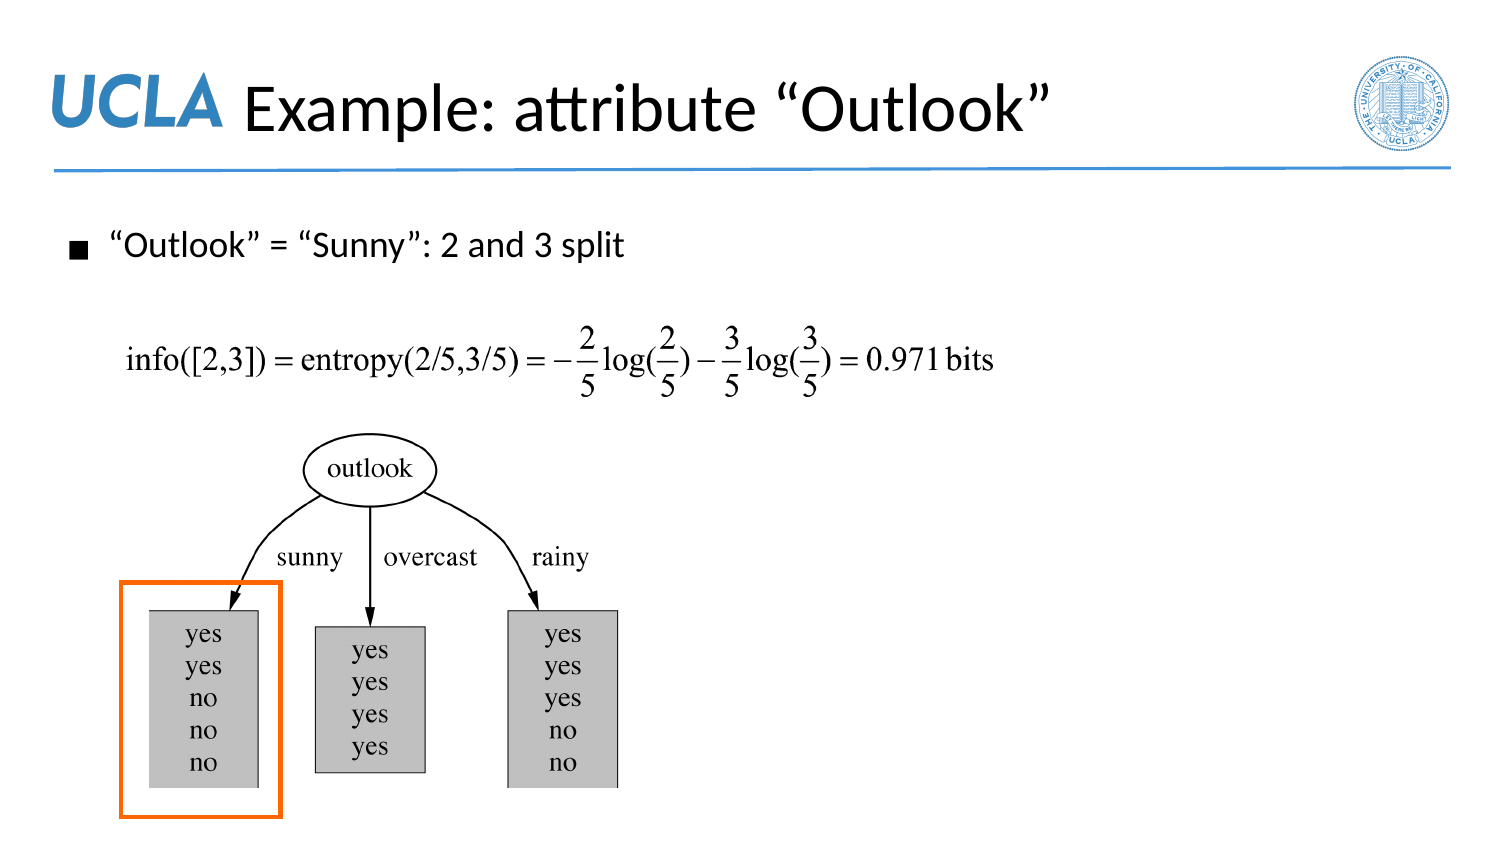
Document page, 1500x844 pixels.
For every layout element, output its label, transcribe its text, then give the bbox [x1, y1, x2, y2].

picture [120, 316, 999, 404]
picture [1354, 56, 1450, 152]
title Example: attribute “Outlook” [228, 56, 1327, 151]
list “Outlook” = “Sunny”: 2 and 3 split [51, 210, 1449, 802]
picture [50, 70, 224, 129]
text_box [53, 167, 1452, 171]
text_box [121, 582, 281, 817]
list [149, 432, 652, 788]
